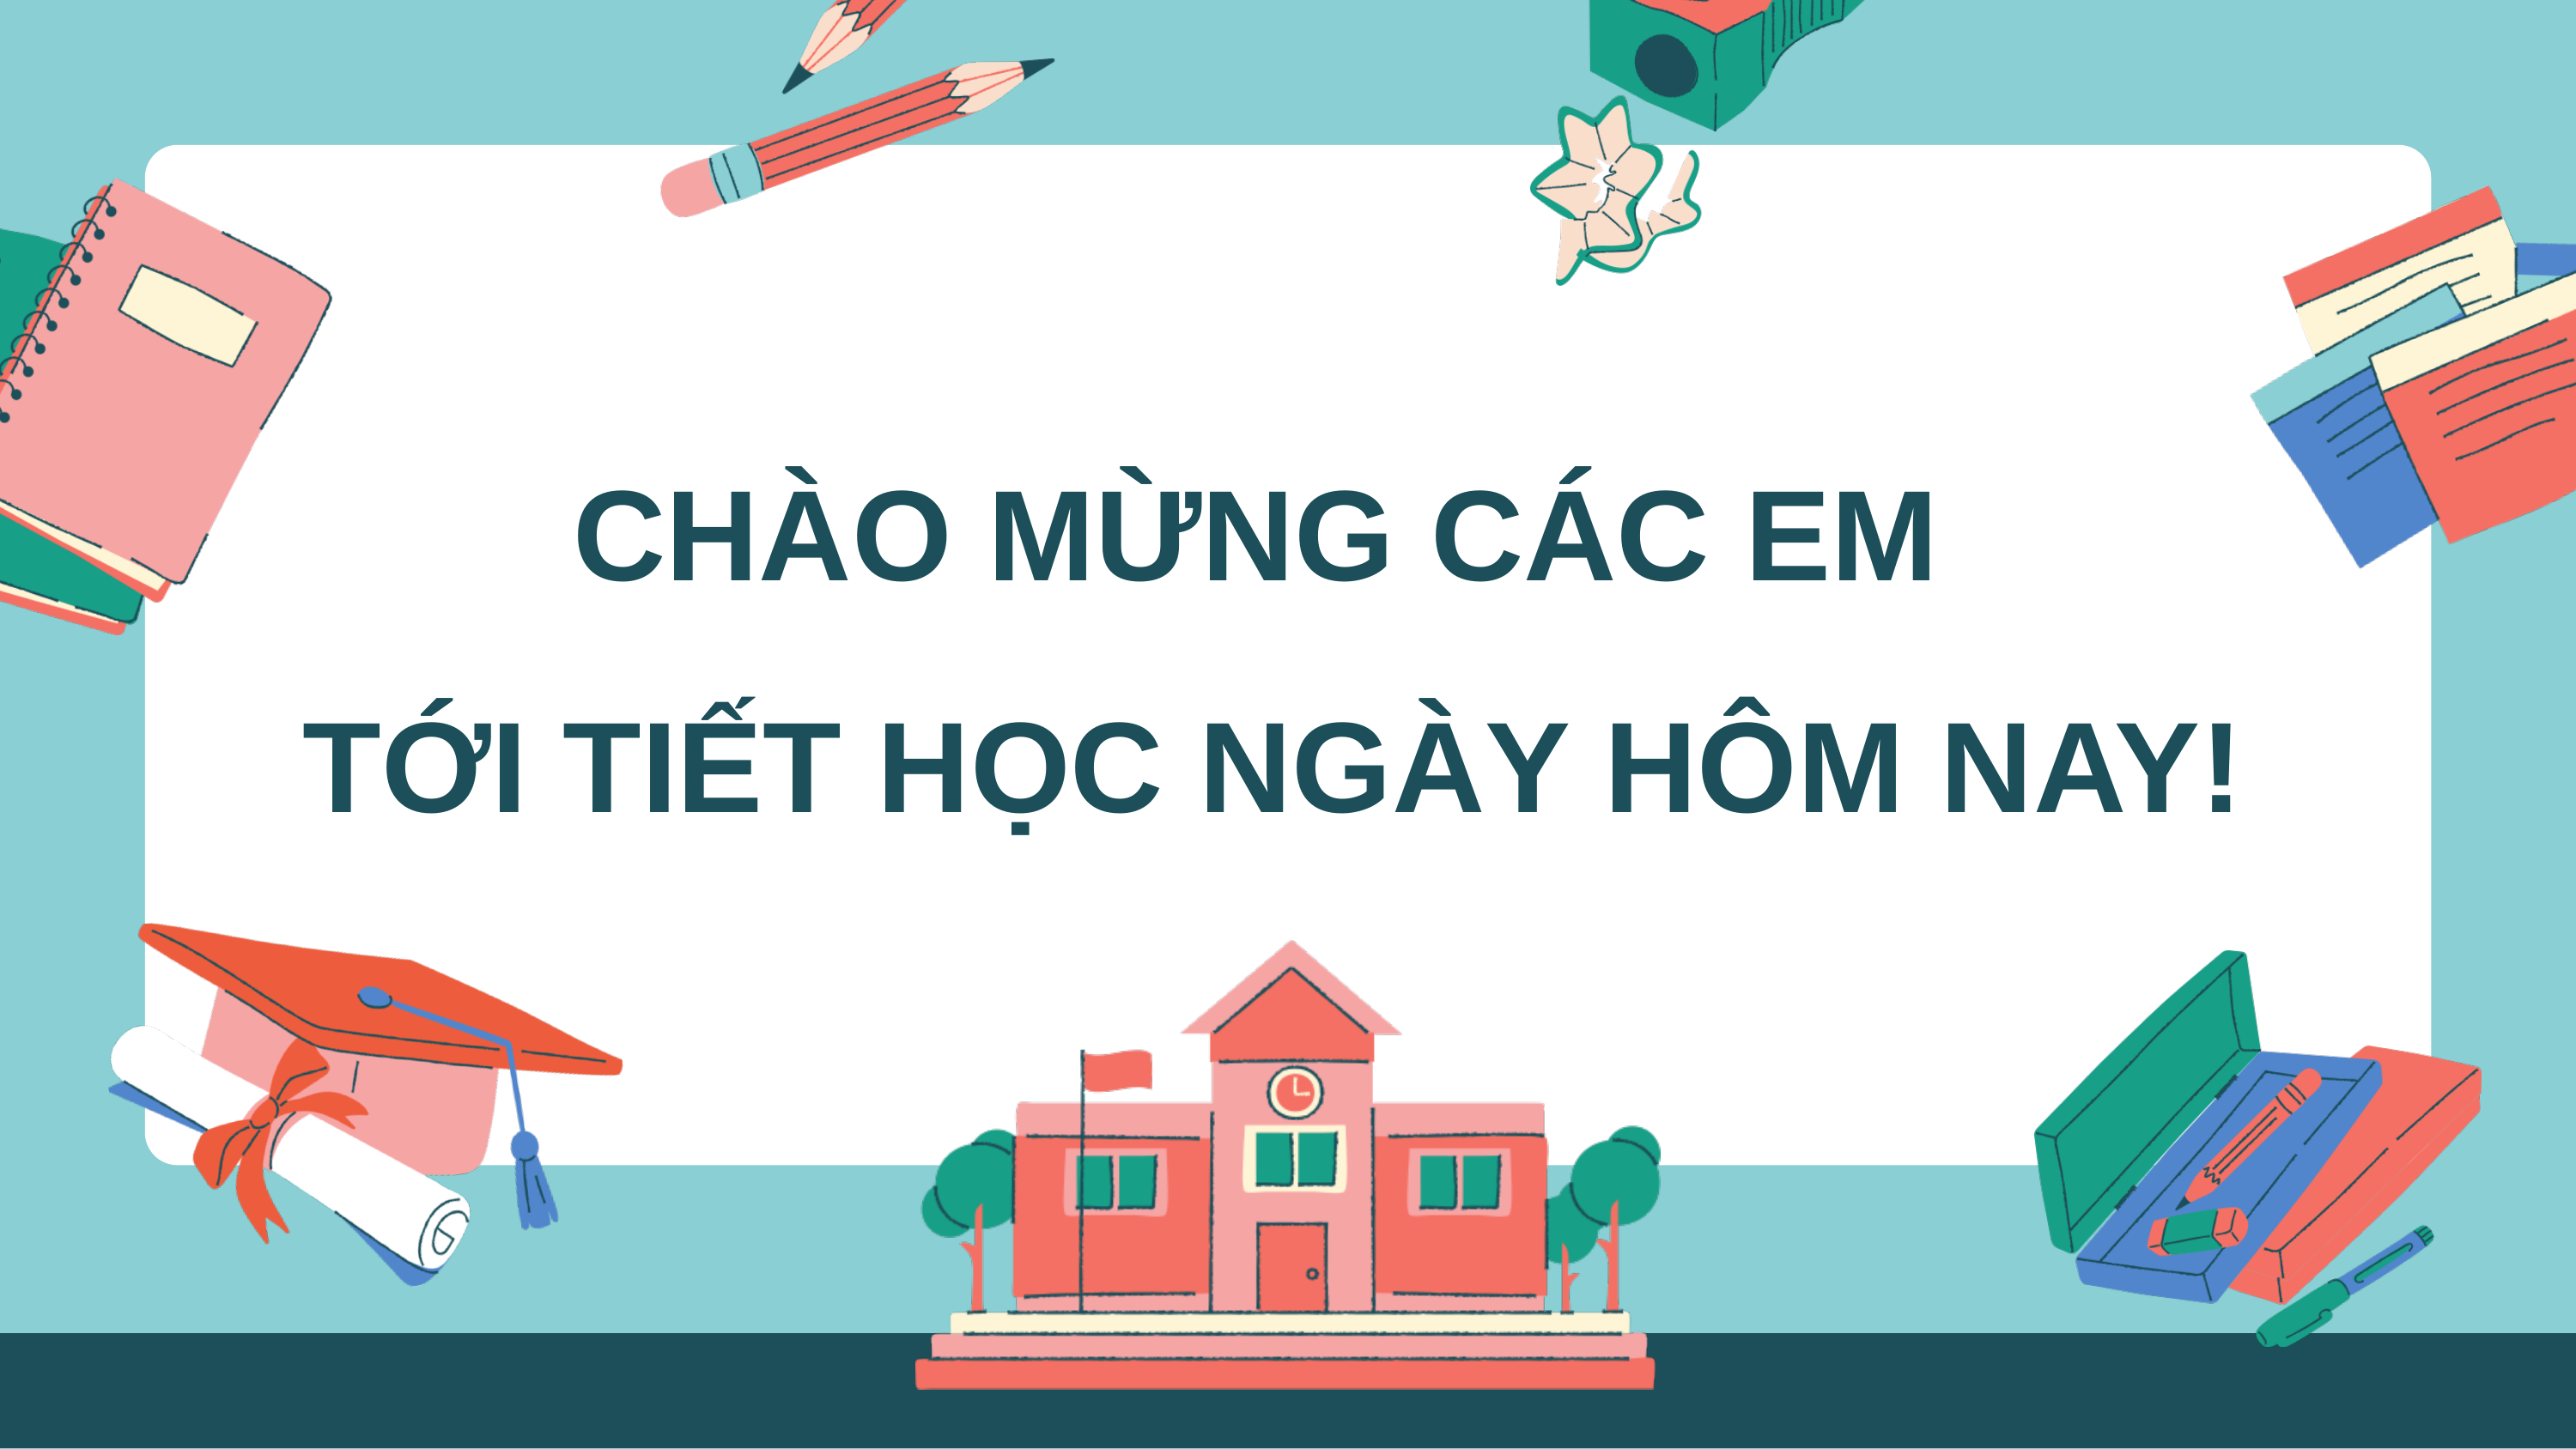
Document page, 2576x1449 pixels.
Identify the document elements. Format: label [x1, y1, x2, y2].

picture [653, 0, 1085, 220]
picture [915, 940, 1661, 1391]
picture [1530, 0, 1882, 287]
text_box [144, 144, 2432, 1166]
picture [82, 885, 654, 1332]
text_box [0, 1332, 2576, 1449]
picture [2252, 150, 2576, 577]
picture [0, 178, 332, 635]
picture [2034, 949, 2482, 1347]
